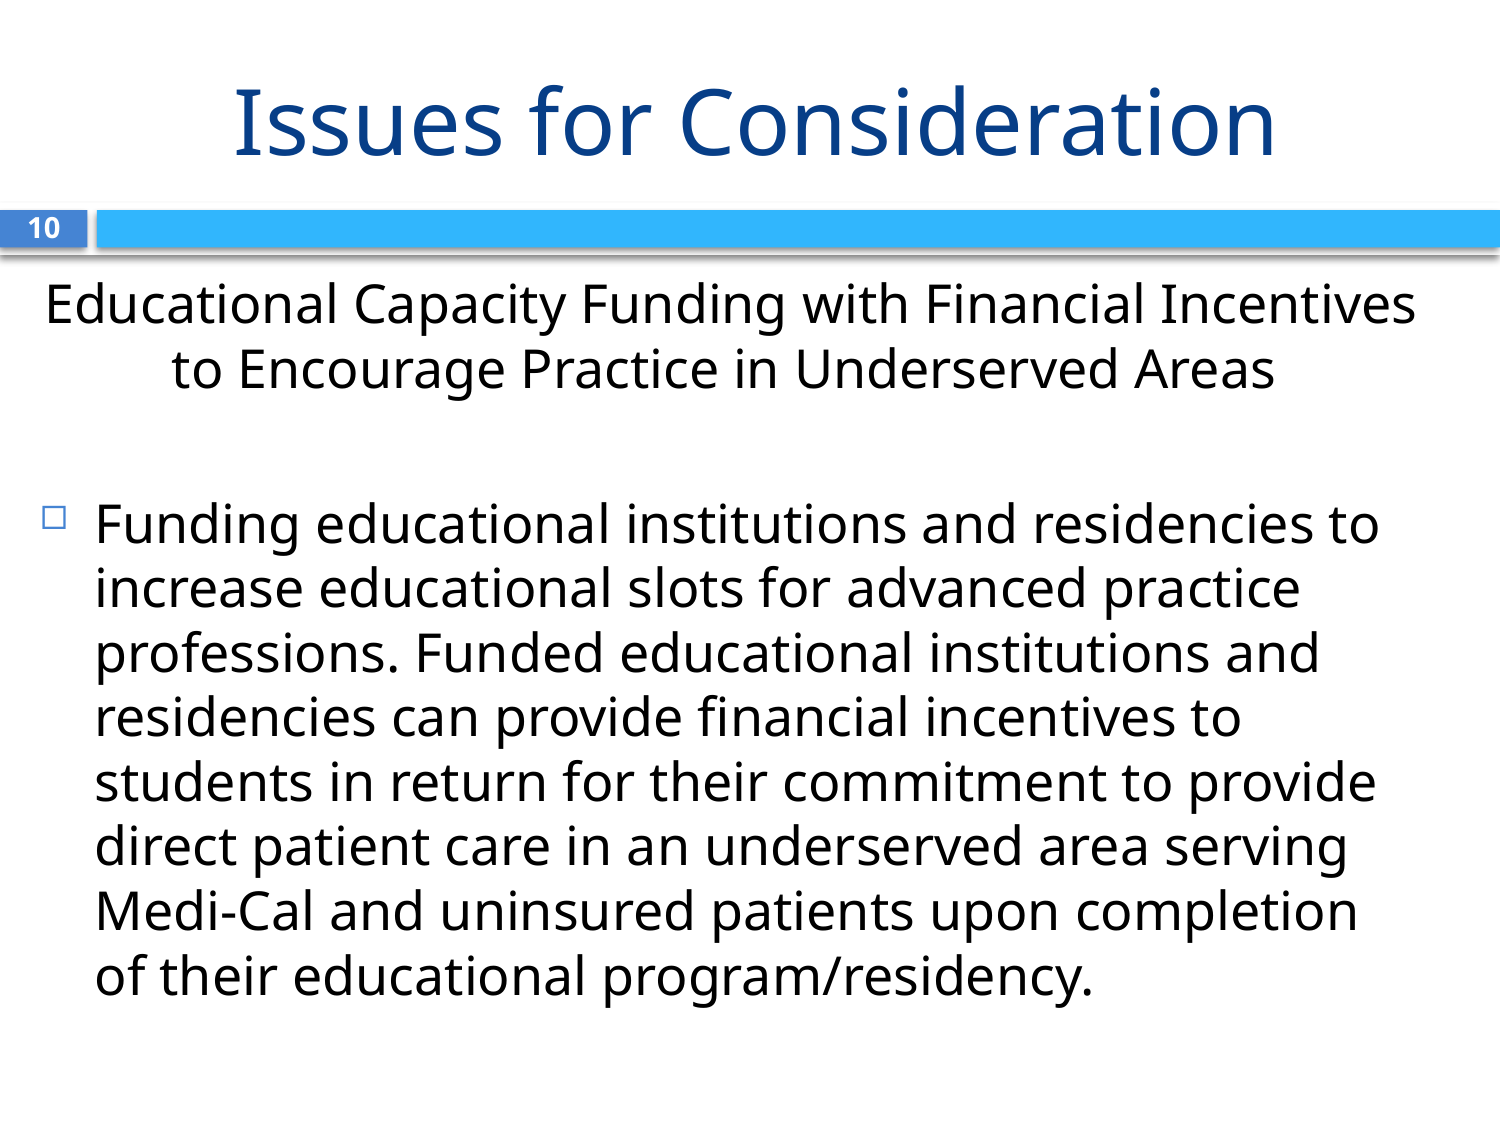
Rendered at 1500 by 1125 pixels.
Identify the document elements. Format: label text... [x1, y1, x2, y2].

slide_number 10 [0, 208, 88, 249]
title Issues for Consideration [100, 37, 1438, 200]
list Educational Capacity Funding with Financial Incentives to Encourage Practice in Underserved Areas Funding educational institutions and residencies to increase educational slots for advanced practice professions. Funded educational institutions and residencies can provide financial incentives to students in return for their commitment to provide direct patient care in an underserved area serving Medi-Cal and uninsured patients upon completion of their educational program/residency. [24, 262, 1438, 1063]
